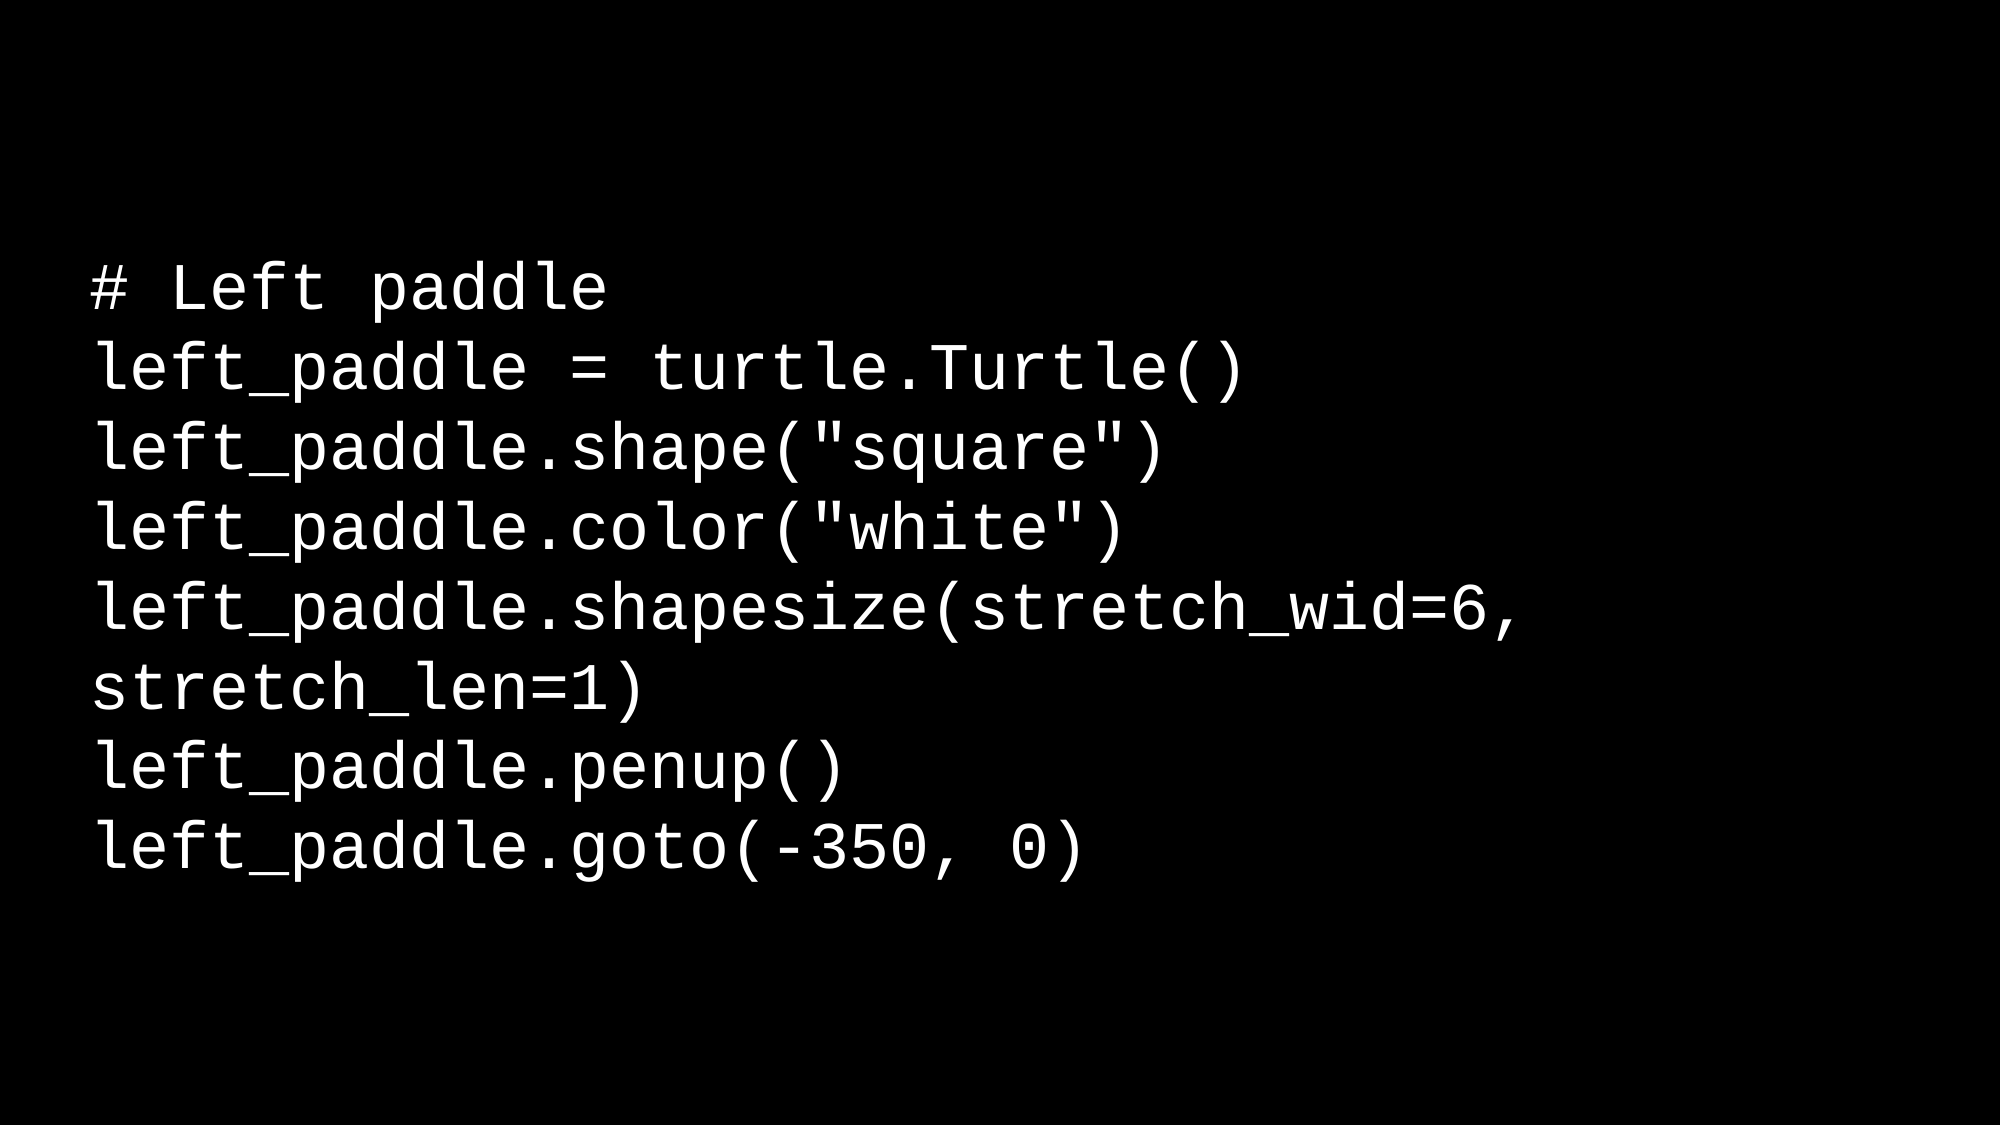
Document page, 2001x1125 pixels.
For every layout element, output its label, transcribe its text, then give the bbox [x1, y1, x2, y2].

text_box # Left paddle left_paddle = turtle.Turtle() left_paddle.shape("square") left_paddle.color("white") left_paddle.shapesize(stretch_wid=6, stretch_len=1) left_paddle.penup() left_paddle.goto(-350, 0) [0, 0, 2000, 1125]
